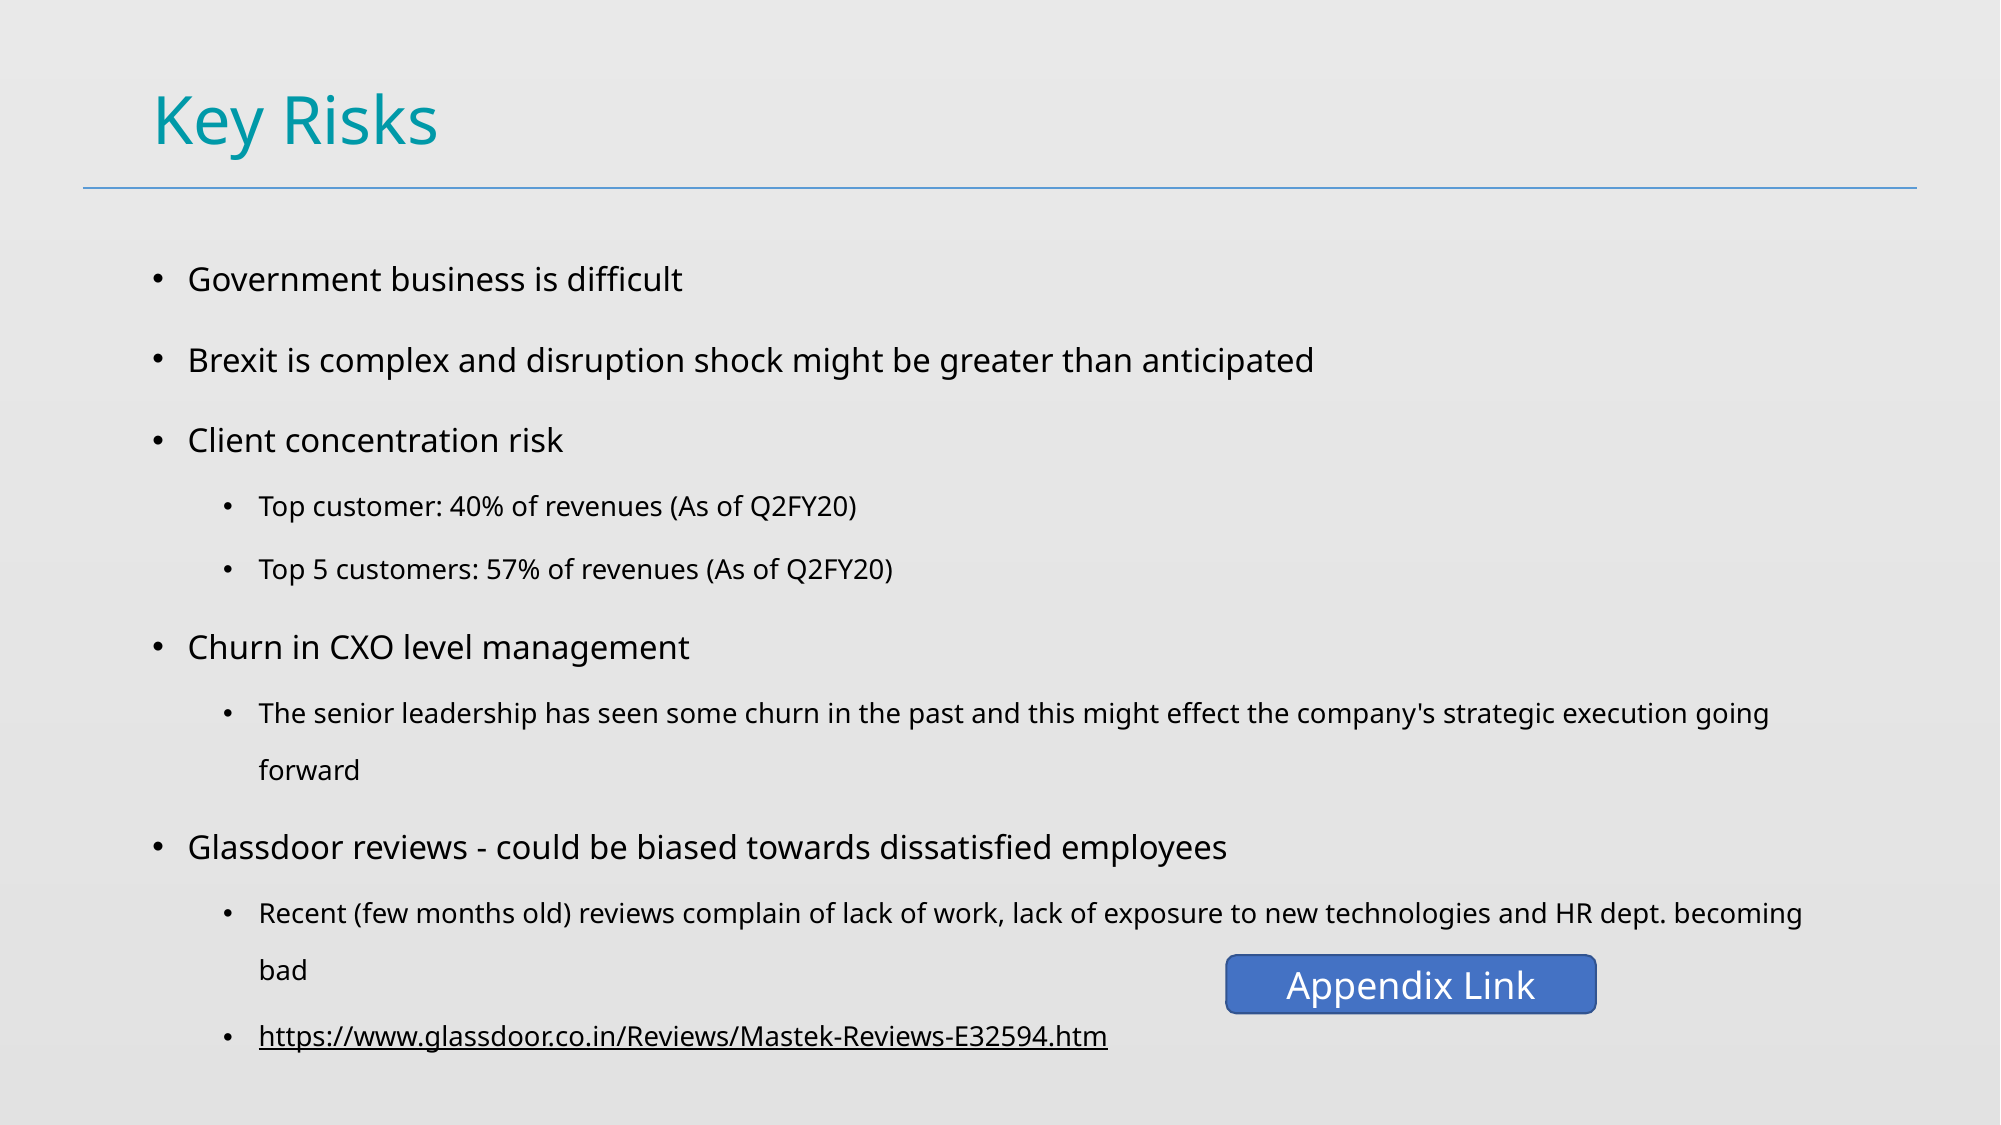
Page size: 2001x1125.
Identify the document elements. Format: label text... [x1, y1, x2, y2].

text_box Appendix Link [1225, 954, 1597, 1015]
title Key Risks [137, 59, 1863, 187]
list Government business is difficult Brexit is complex and disruption shock might be greater than anticipated Client concentration risk Top customer: 40% of revenues (As of Q2FY20) Top 5 customers: 57% of revenues (As of Q2FY20) Churn in CXO level management The senior leadership has seen some churn in the past and this might effect the company's strategic execution going forward Glassdoor reviews - could be biased towards dissatisfied employees Recent (few months old) reviews complain of lack of work, lack of exposure to new technologies and HR dept. becoming bad https://www.glassdoor.co.in/Reviews/Mastek-Reviews-E32594.htm [137, 222, 1863, 1066]
